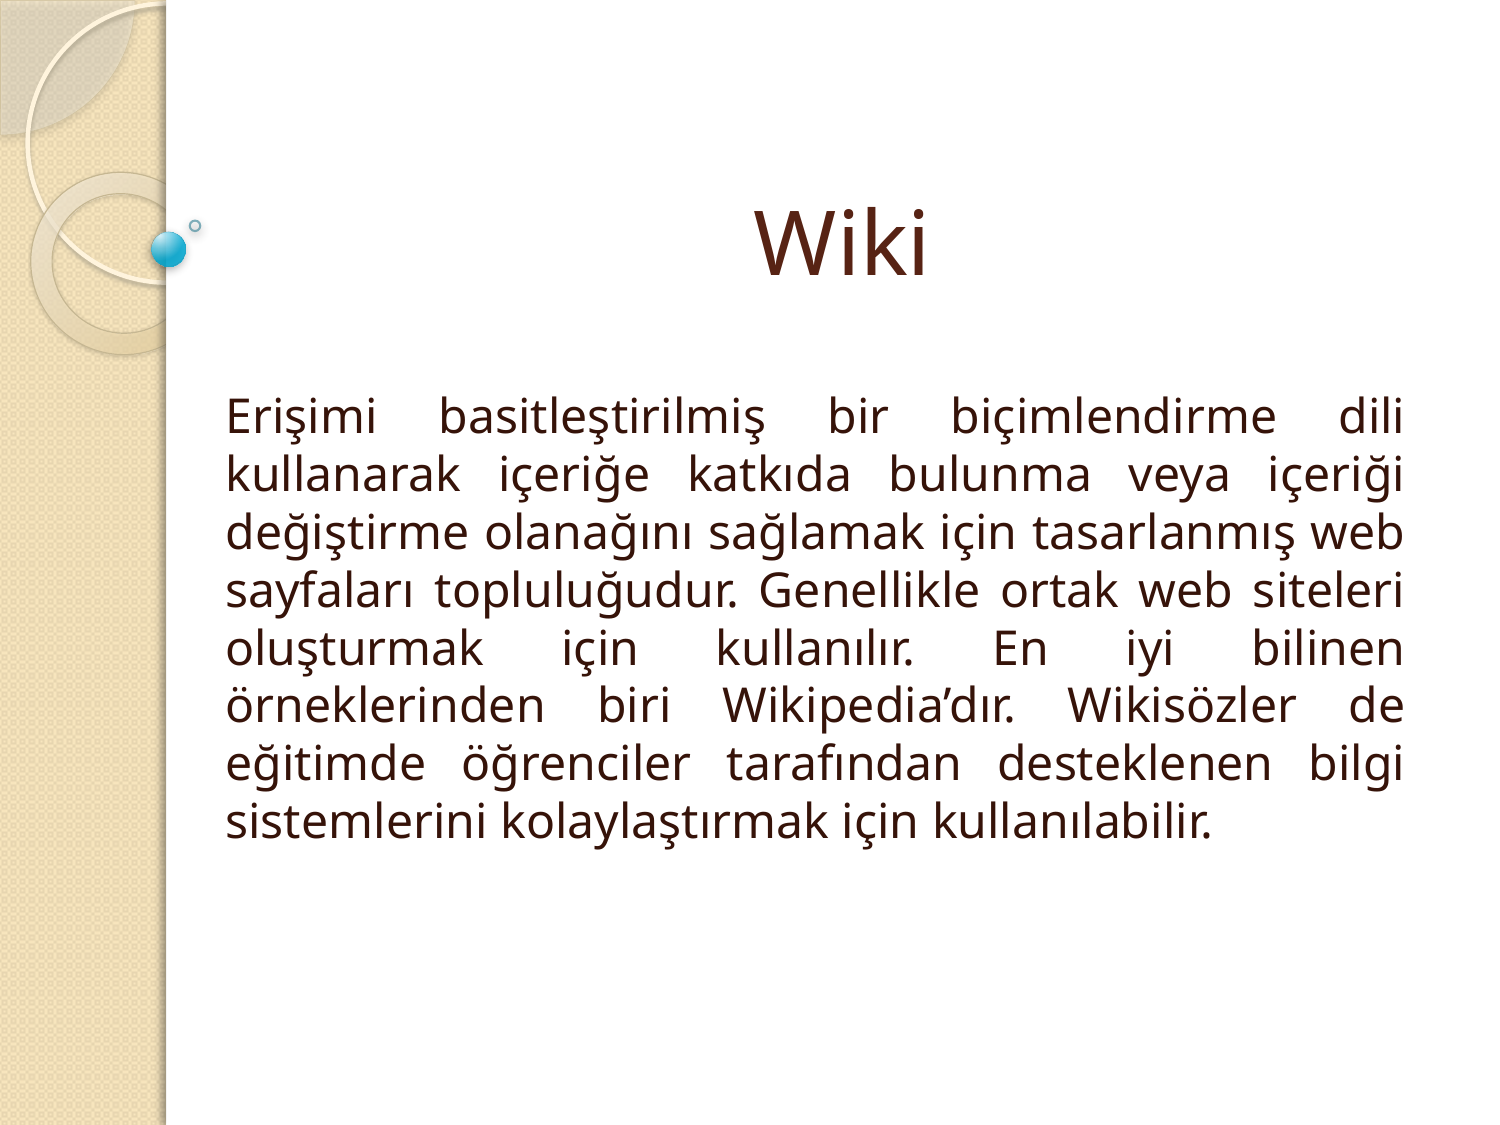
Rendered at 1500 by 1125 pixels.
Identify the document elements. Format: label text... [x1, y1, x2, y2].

title Wiki [234, 59, 1450, 301]
subtitle Erişimi basitleştirilmiş bir biçimlendirme dili kullanarak içeriğe katkıda bulunma veya içeriği değiştirme olanağını sağlamak için tasarlanmış web sayfaları topluluğudur. Genellikle ortak web siteleri oluşturmak için kullanılır. En iyi bilinen örneklerinden biri Wikipedia’dır. Wikisözler de eğitimde öğrenciler tarafından desteklenen bilgi sistemlerini kolaylaştırmak için kullanılabilir. [206, 385, 1422, 862]
